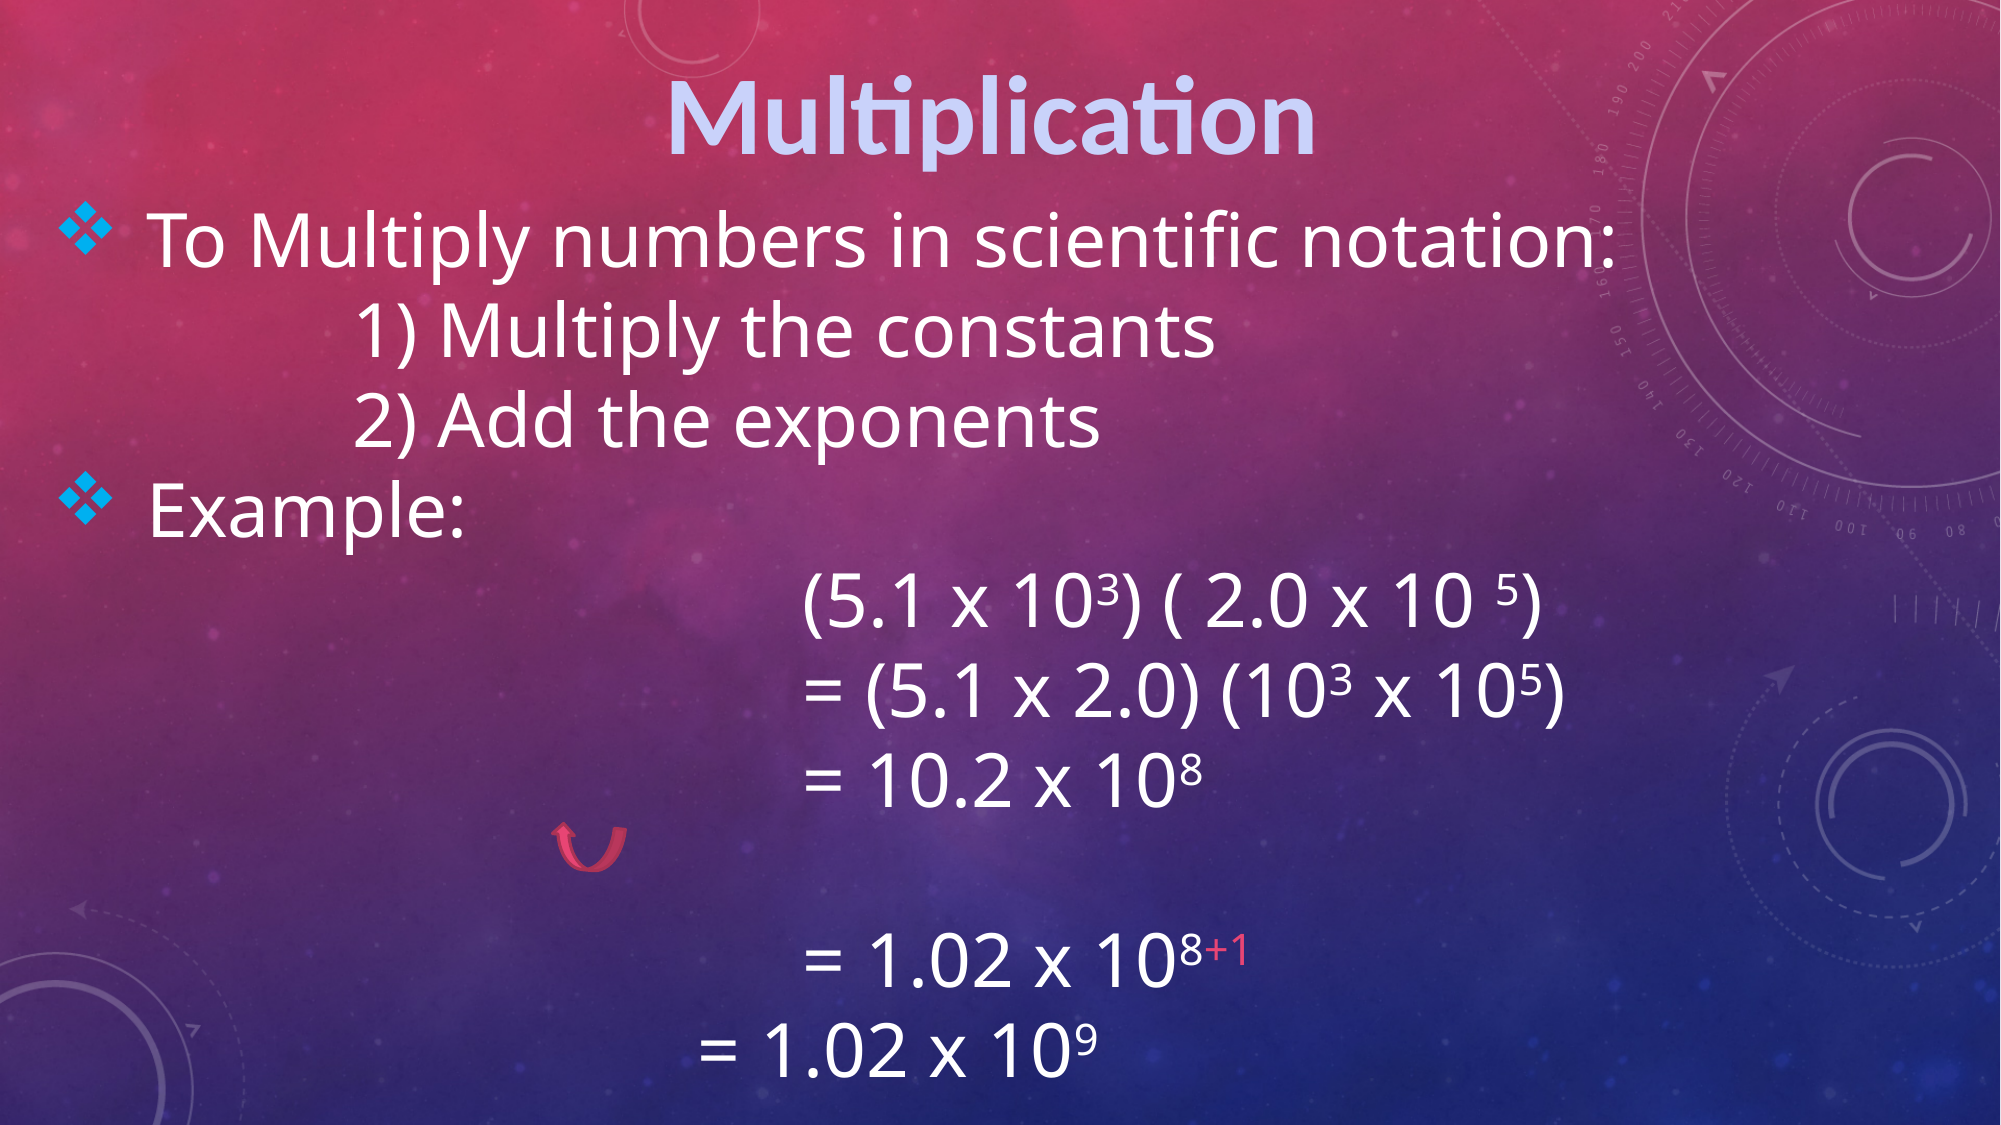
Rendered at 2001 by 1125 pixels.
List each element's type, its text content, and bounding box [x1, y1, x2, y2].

text_box To Multiply numbers in scientific notation: 1) Multiply the constants 2) Add the exponents Example: (5.1 x 103) ( 2.0 x 10 5) = (5.1 x 2.0) (103 x 105) = 10.2 x 108 = 1.02 x 108+1 = 1.02 x 109 [37, 185, 1962, 1101]
picture [0, 0, 2001, 1125]
text_box [550, 821, 627, 873]
text_box Multiplication [649, 34, 1335, 185]
